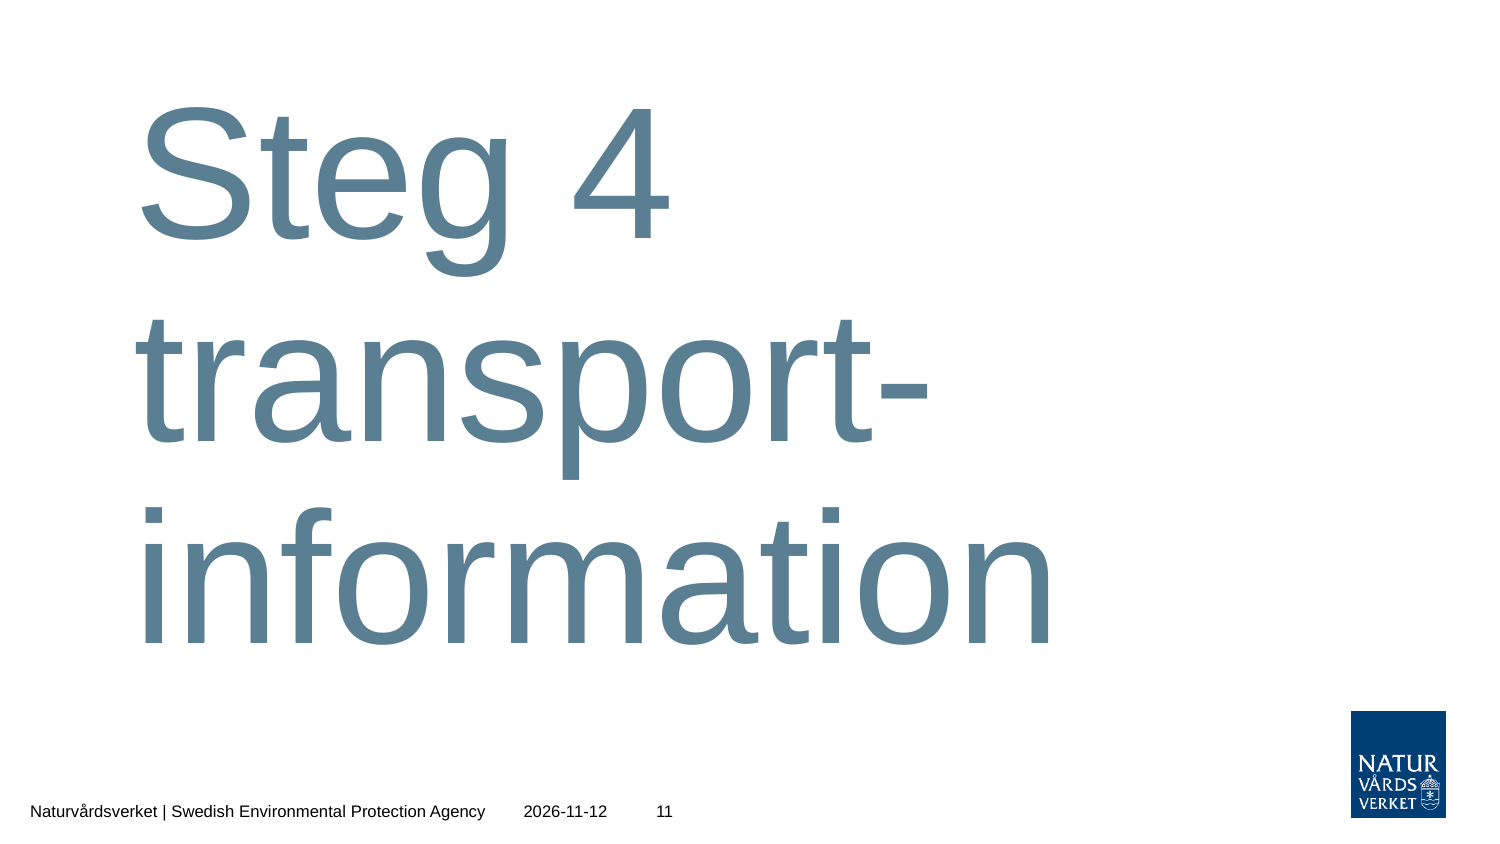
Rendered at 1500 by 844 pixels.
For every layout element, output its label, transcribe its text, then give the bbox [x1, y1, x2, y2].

footer Naturvårdsverket | Swedish Environmental Protection Agency [15, 795, 514, 827]
picture [1351, 711, 1446, 818]
slide_number 11 [629, 795, 689, 827]
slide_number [514, 795, 629, 827]
title Steg 4 transport-information [118, 69, 1400, 690]
